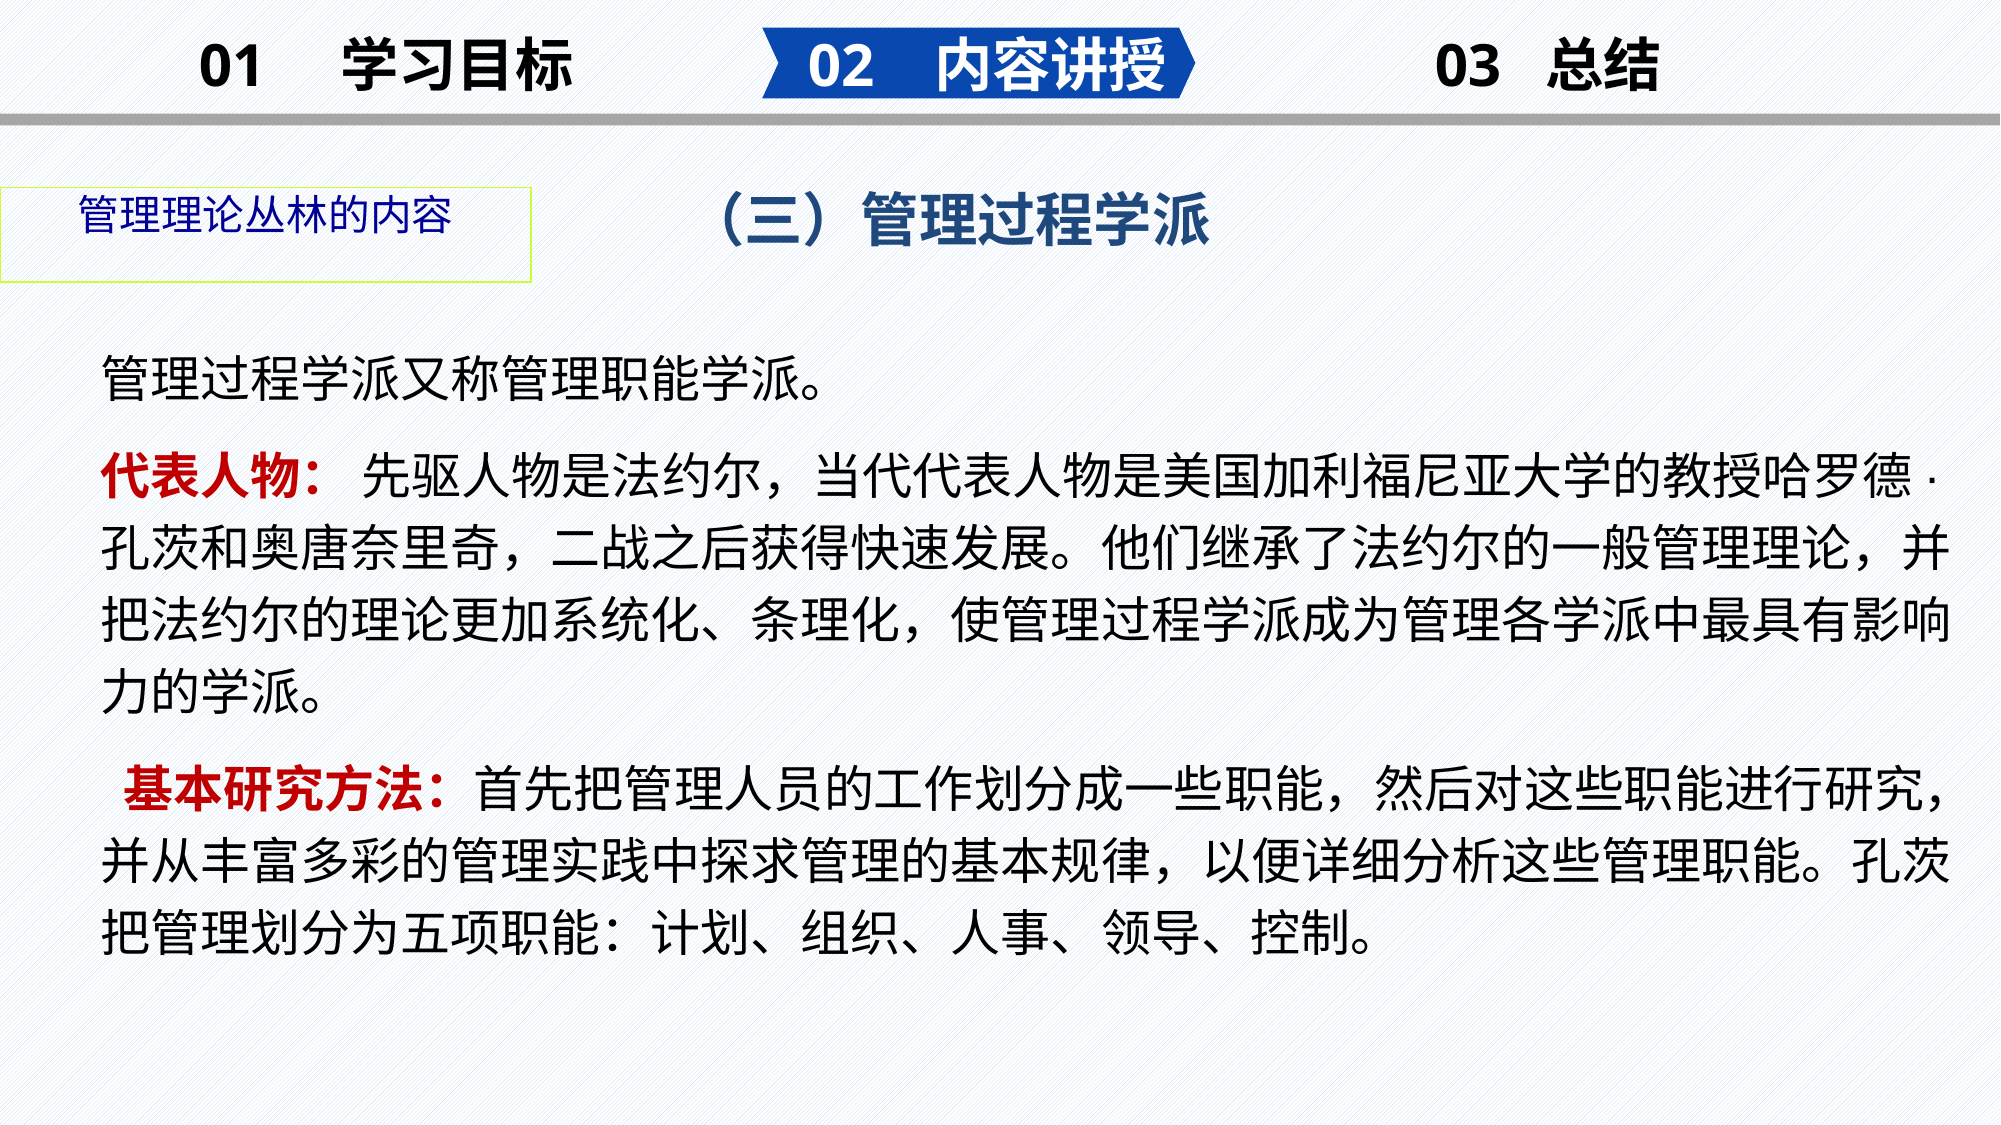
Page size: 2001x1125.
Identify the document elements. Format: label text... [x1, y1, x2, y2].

text_box [0, 113, 2000, 126]
text_box 02 内容讲授 [807, 27, 1374, 98]
text_box 管理理论丛林的内容 [0, 187, 532, 283]
text_box [762, 27, 1180, 99]
text_box 03 总结 [1434, 27, 1717, 98]
text_box 01 学习目标 [198, 28, 670, 99]
text_box 管理过程学派又称管理职能学派。 代表人物： 先驱人物是法约尔，当代代表人物是美国加利福尼亚大学的教授哈罗德·孔茨和奥唐奈里奇，二战之后获得快速发展。他们继承了法约尔的一般管理理论，并把法约尔的理论更加系统化、条理化，使管理过程学派成为管理各学派中最具有影响力的学派。 基本研究方法：首先把管理人员的工作划分成一些职能，然后对这些职能进行研究，并从丰富多彩的管理实践中探求管理的基本规律，以便详细分析这些管理职能。孔茨把管理划分为五项职能：计划、组织、人事、领导、控制。 [85, 328, 2000, 969]
text_box （三）管理过程学派 [671, 175, 1239, 261]
